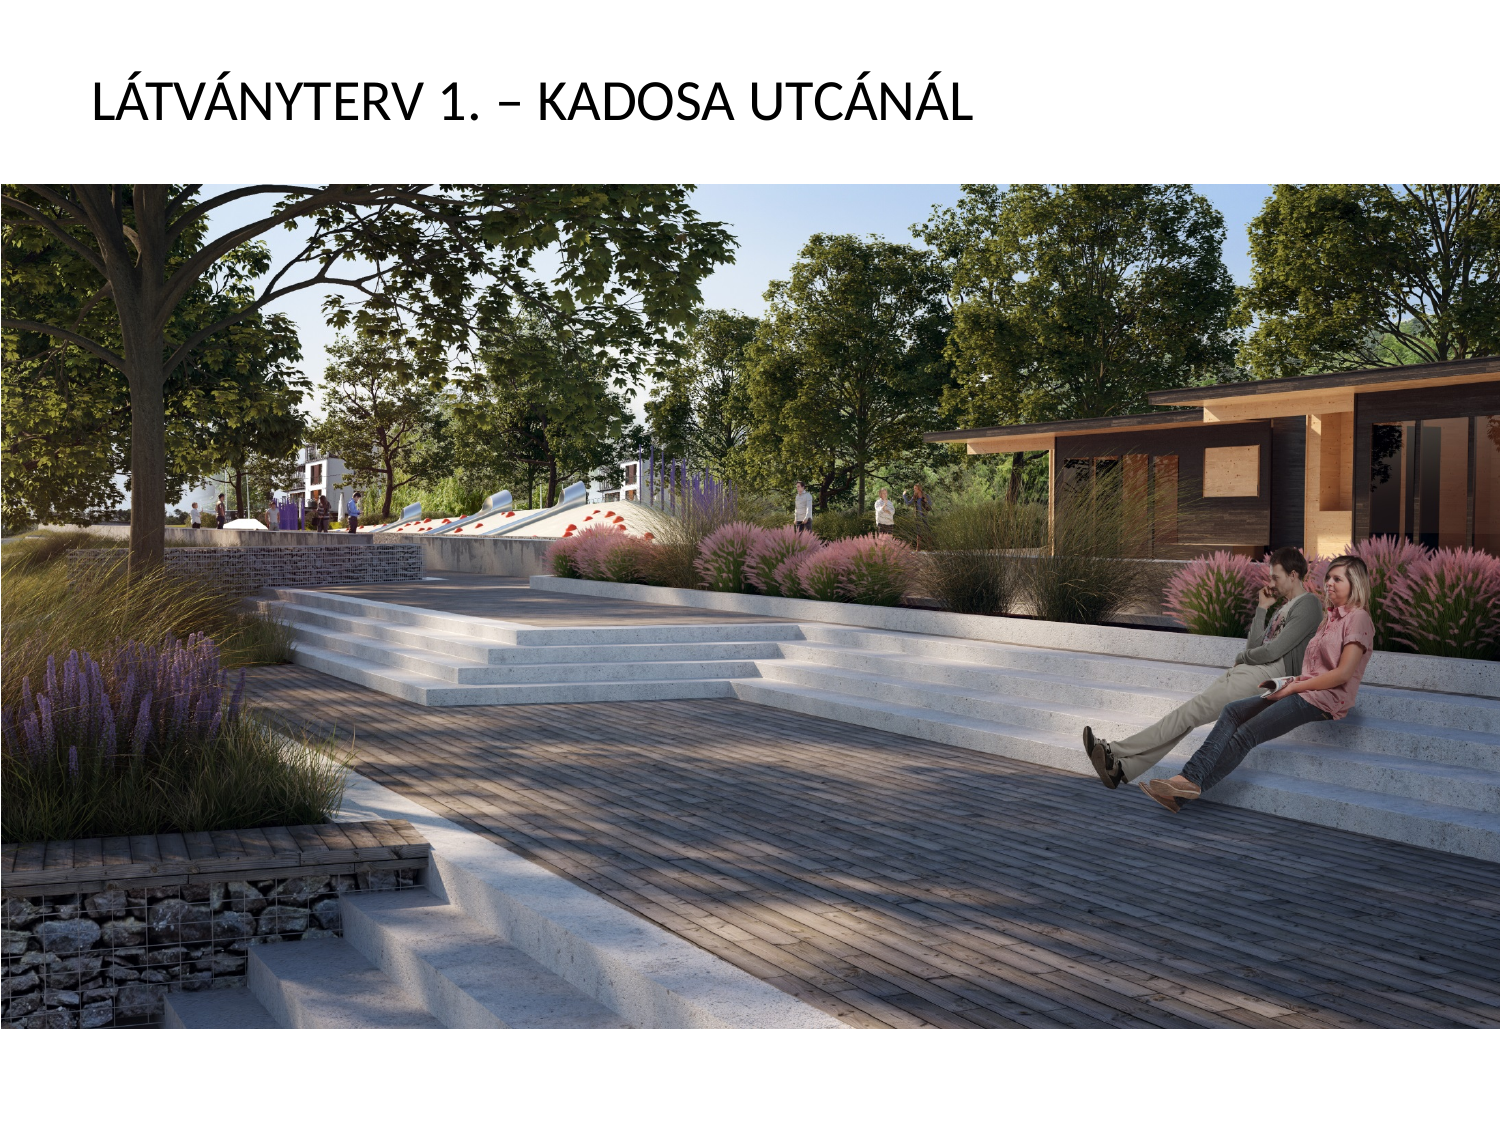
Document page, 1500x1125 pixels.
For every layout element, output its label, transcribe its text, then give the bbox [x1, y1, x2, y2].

text_box Látványterv 1. – kadosa utcánál [76, 54, 1427, 182]
picture [1, 184, 1500, 1029]
